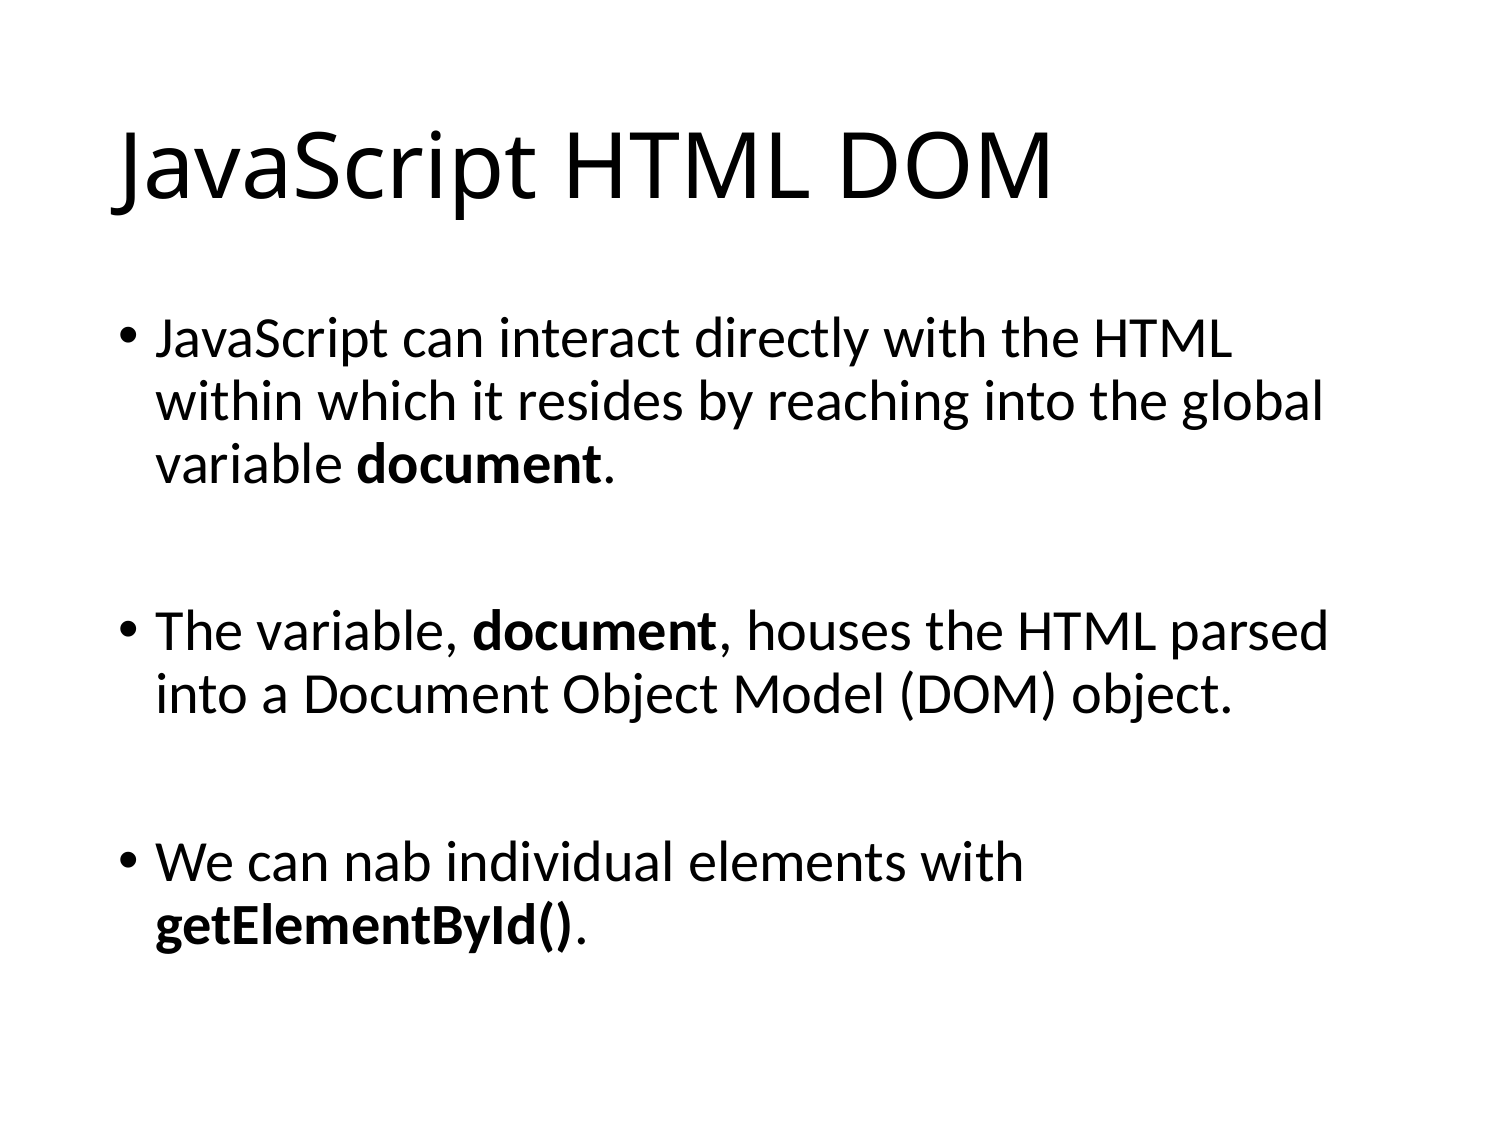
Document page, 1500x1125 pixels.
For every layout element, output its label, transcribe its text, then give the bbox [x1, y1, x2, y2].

title JavaScript HTML DOM [103, 59, 1397, 278]
list JavaScript can interact directly with the HTML within which it resides by reaching into the global variable document. The variable, document, houses the HTML parsed into a Document Object Model (DOM) object. We can nab individual elements with getElementById(). [103, 299, 1397, 1014]
